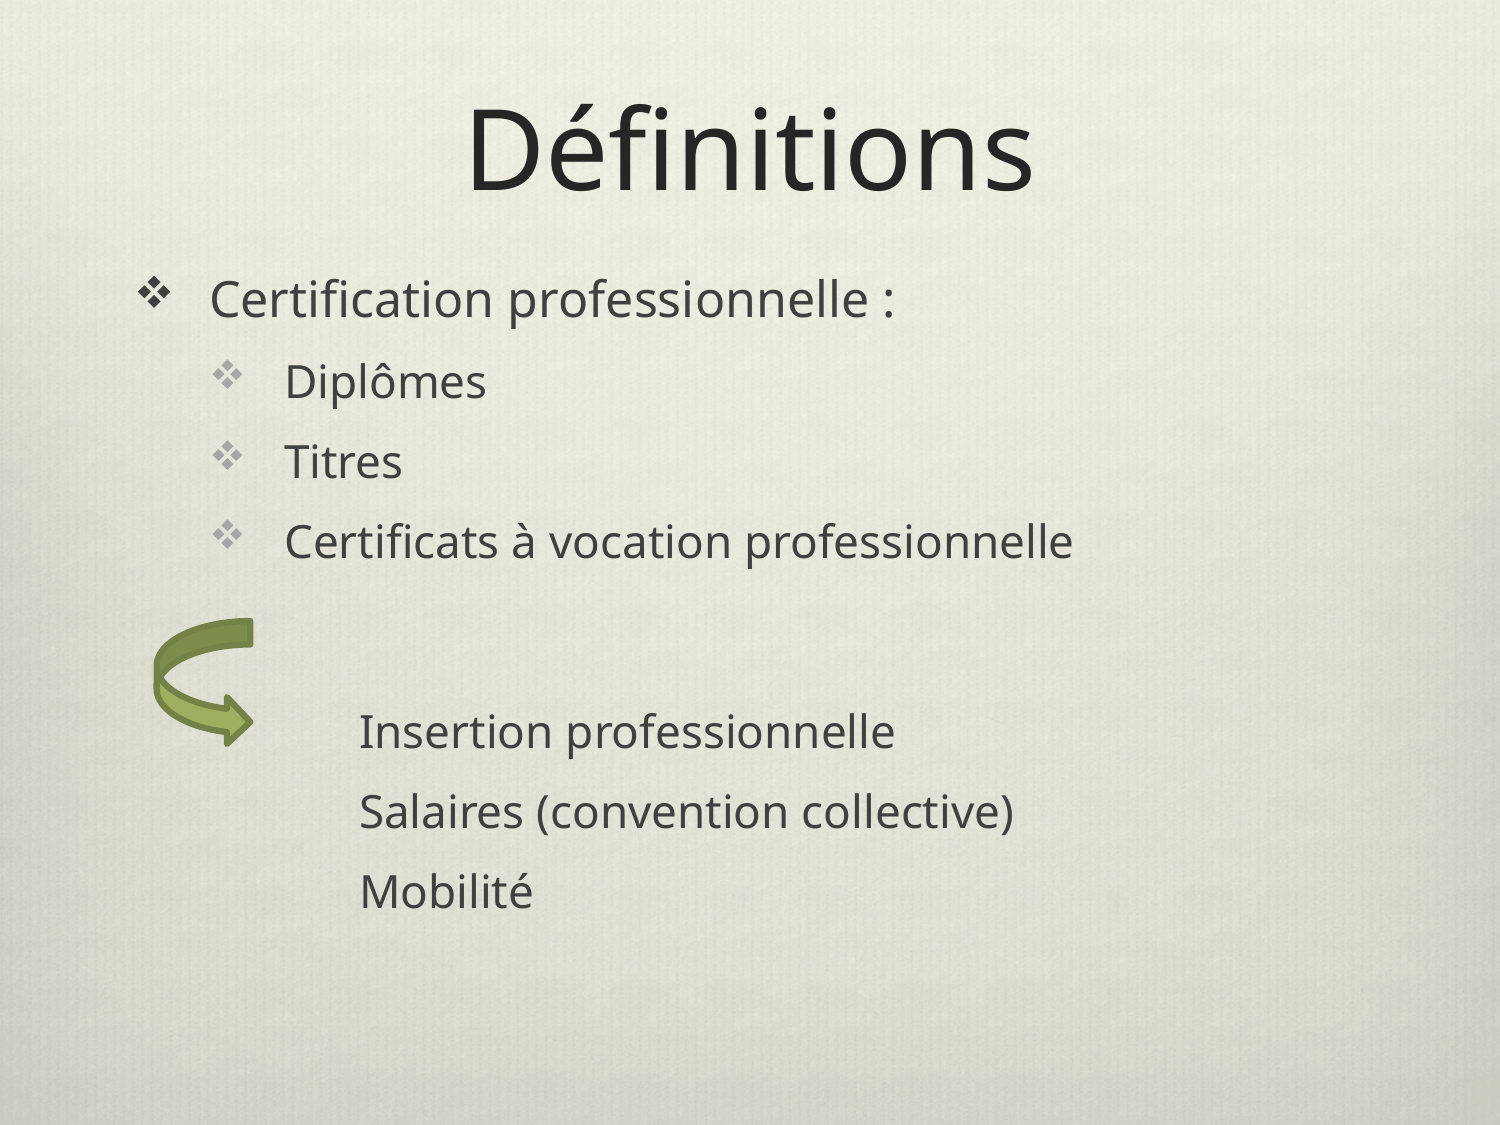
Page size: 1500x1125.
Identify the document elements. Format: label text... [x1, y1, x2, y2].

title Définitions [119, 51, 1381, 240]
list Certification professionnelle : Diplômes Titres Certificats à vocation professionnelle Insertion professionnelle Salaires (convention collective) Mobilité [119, 260, 1381, 1011]
text_box [153, 617, 254, 747]
